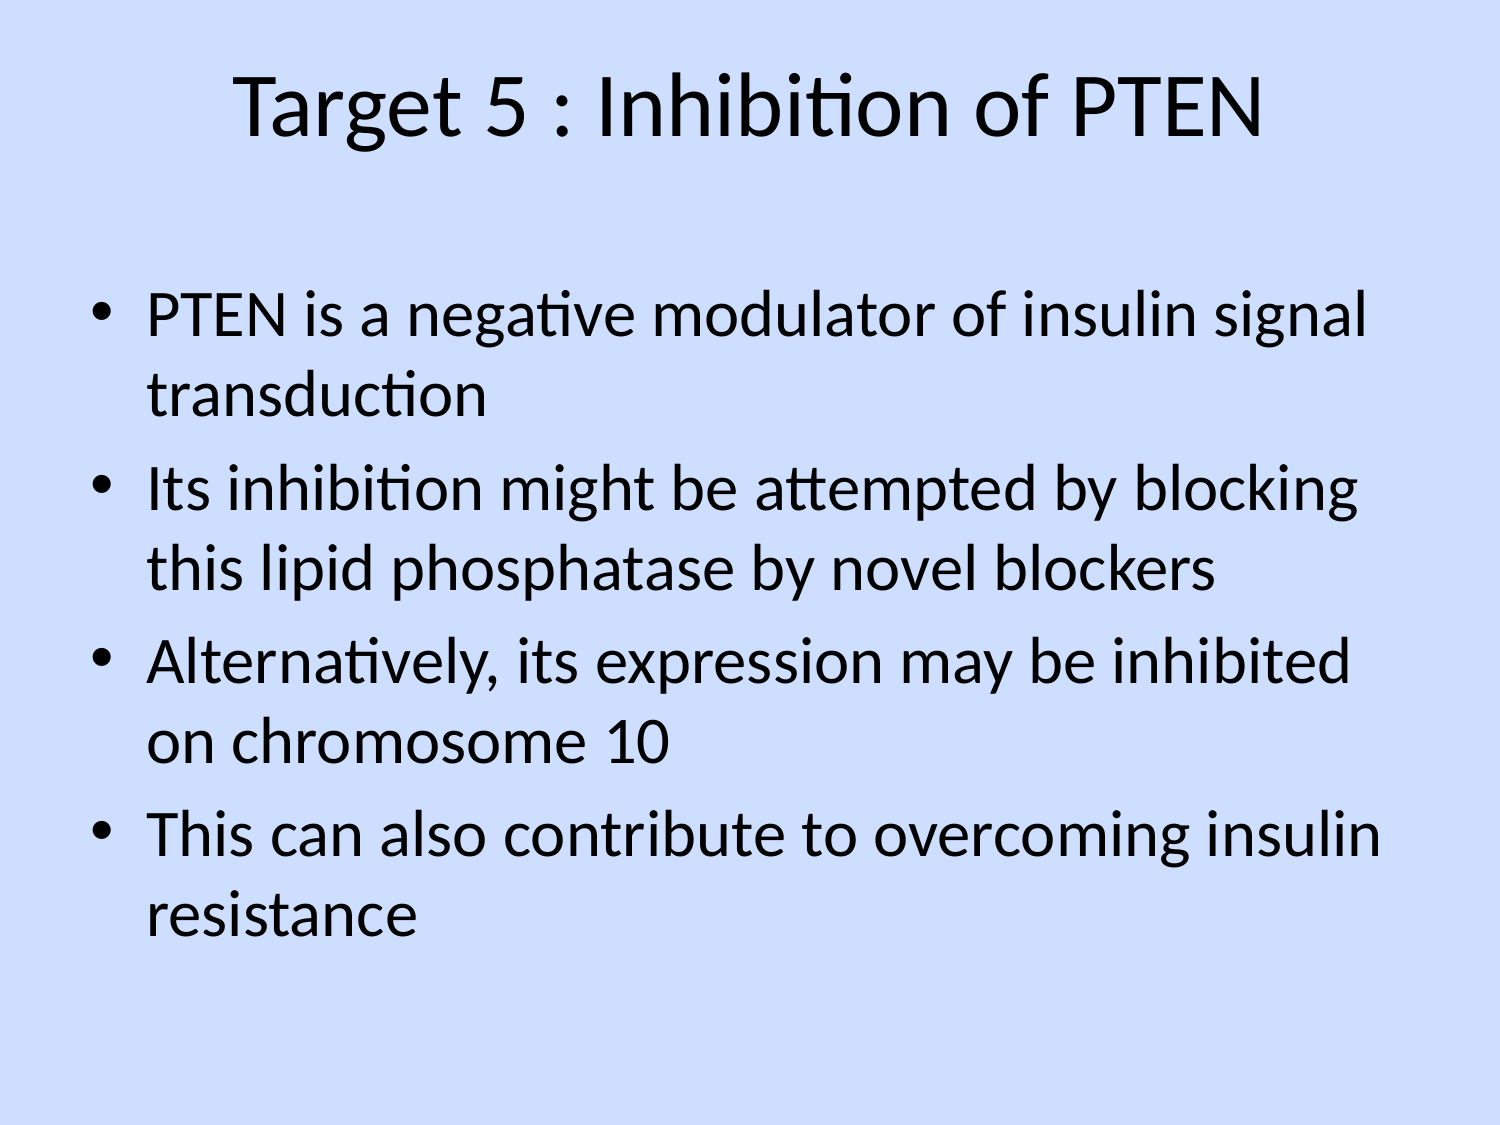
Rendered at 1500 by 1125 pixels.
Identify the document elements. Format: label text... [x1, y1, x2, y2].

title Target 5 : Inhibition of PTEN [75, 0, 1425, 200]
list PTEN is a negative modulator of insulin signal transduction Its inhibition might be attempted by blocking this lipid phosphatase by novel blockers Alternatively, its expression may be inhibited on chromosome 10 This can also contribute to overcoming insulin resistance [75, 262, 1425, 1005]
